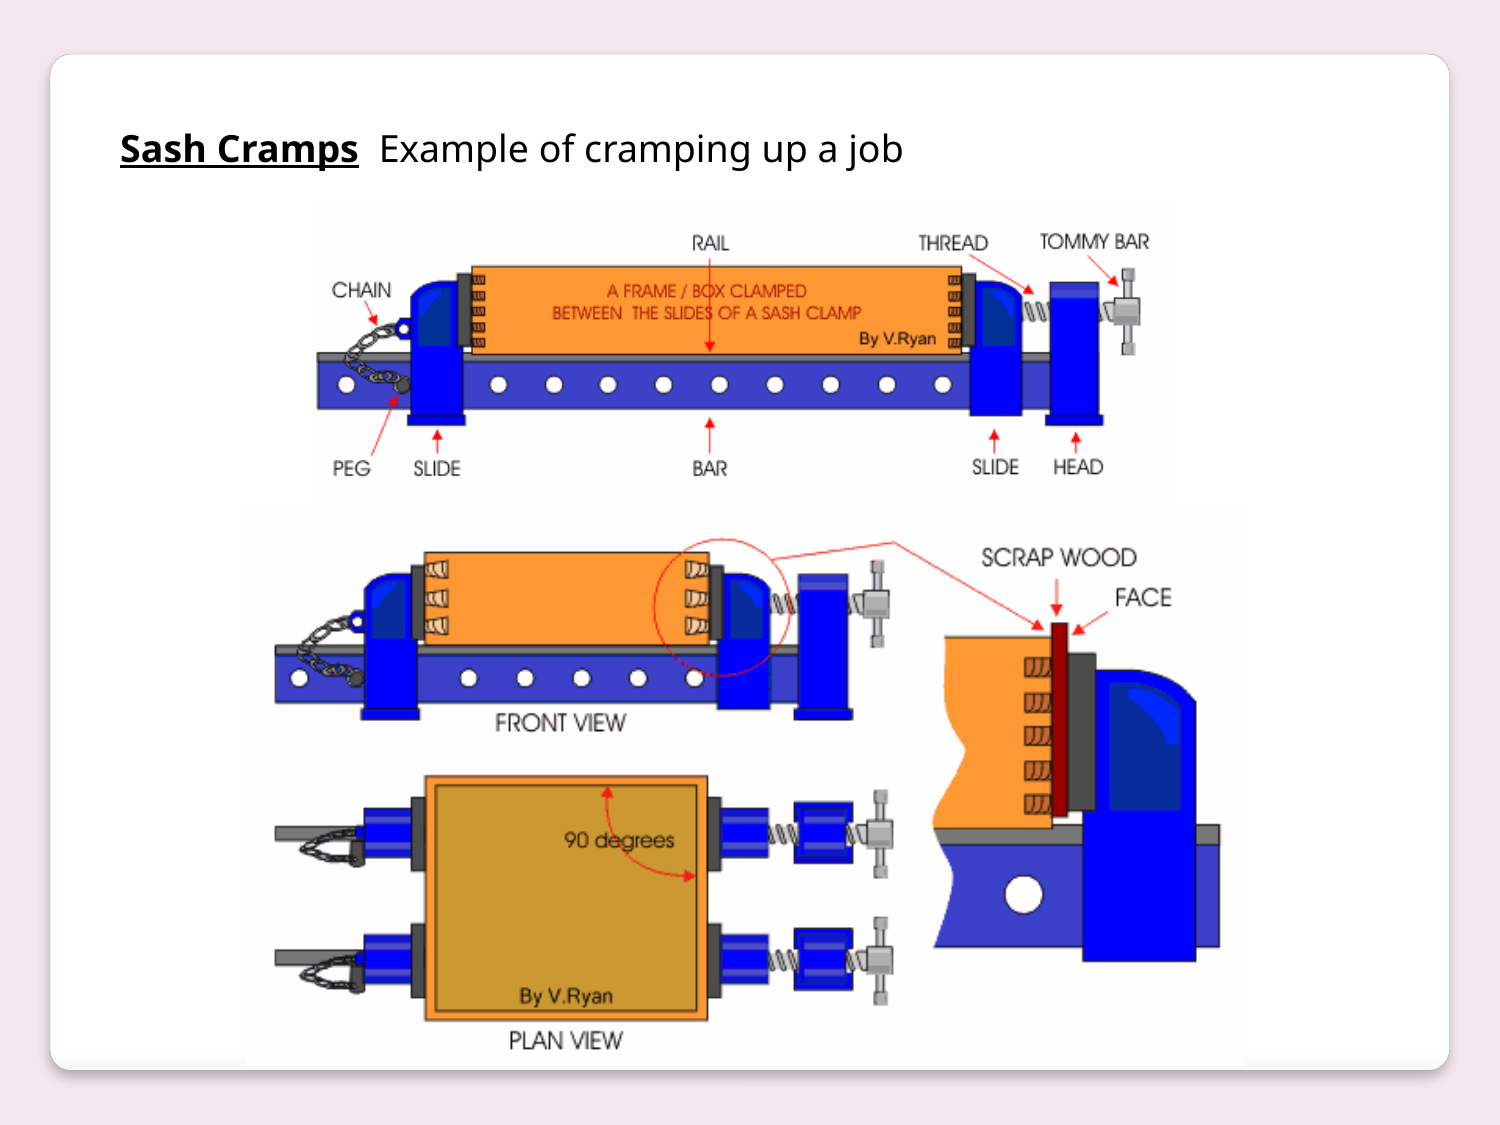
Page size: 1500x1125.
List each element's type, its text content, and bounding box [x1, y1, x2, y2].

text_box Sash Cramps Example of cramping up a job [105, 117, 926, 177]
picture [245, 198, 1244, 1067]
